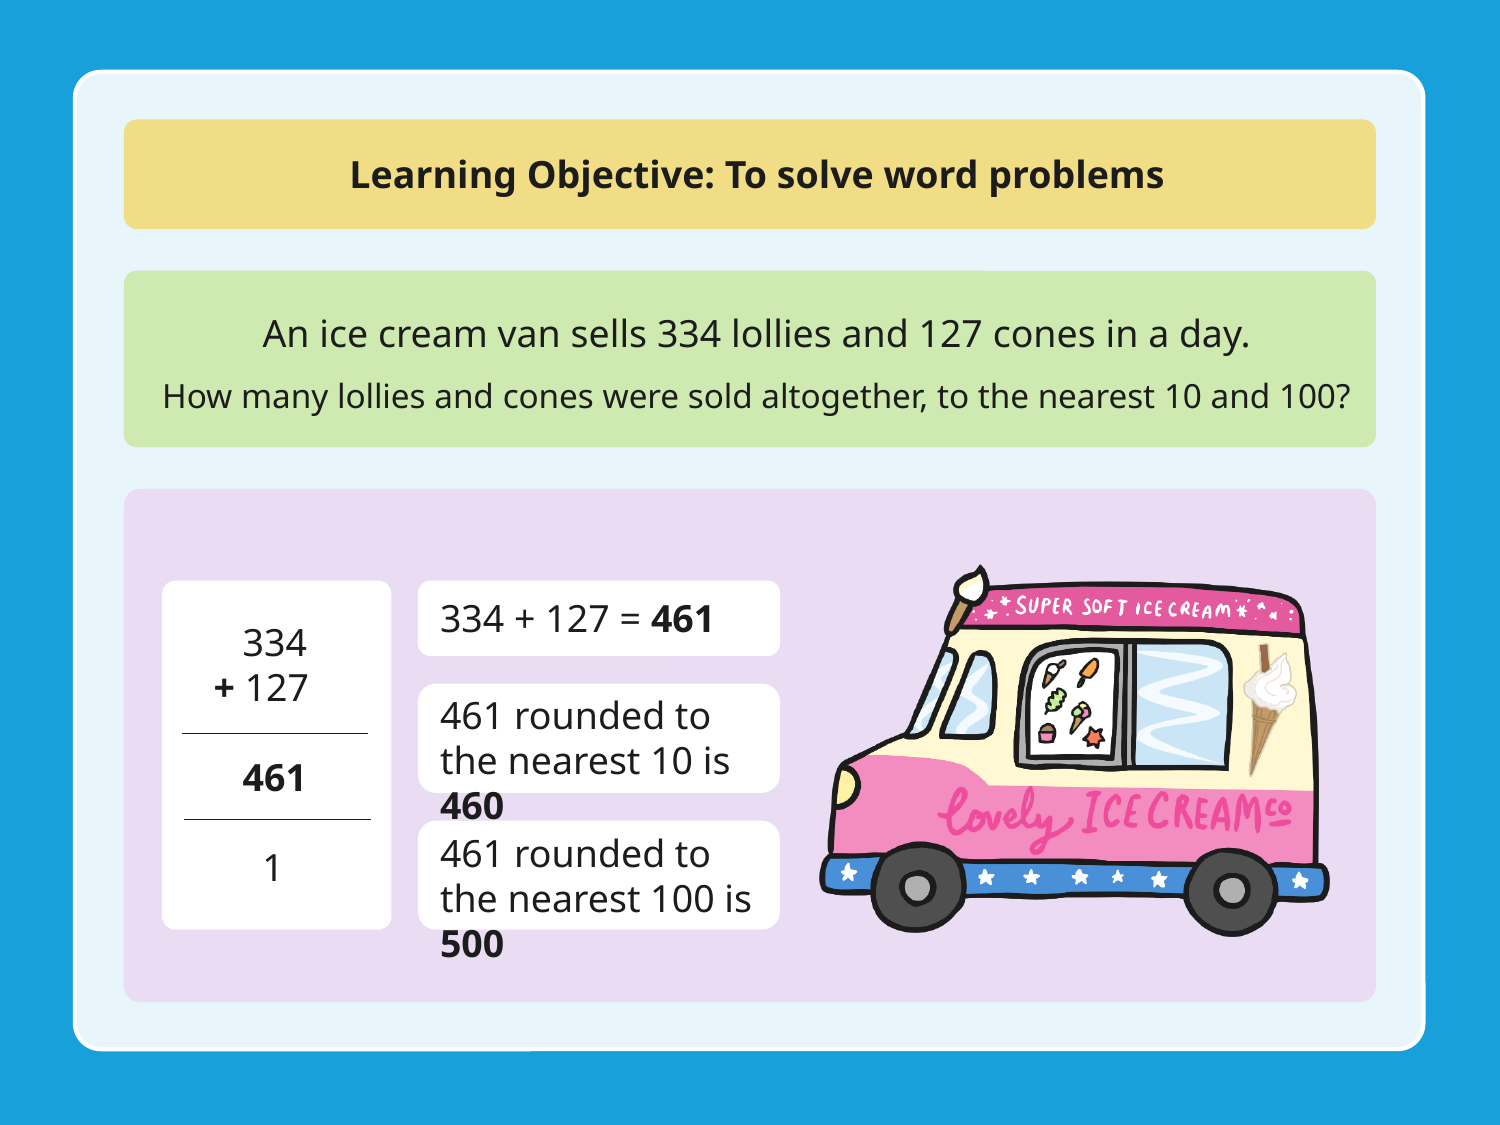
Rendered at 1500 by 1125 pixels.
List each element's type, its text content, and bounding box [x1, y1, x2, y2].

text_box [160, 579, 393, 931]
text_box An ice cream van sells 334 lollies and 127 cones in a day. How many lollies and cones were sold altogether, to the nearest 10 and 100? [123, 280, 1376, 423]
text_box 334 + 127 461 1 [198, 734, 354, 818]
text_box 334 + 127 461 1 [198, 820, 354, 896]
text_box 334 + 127 461 1 [198, 611, 354, 733]
picture [819, 564, 1330, 937]
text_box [410, 587, 882, 929]
text_box Learning Objective: To solve word problems [123, 143, 1376, 204]
text_box [418, 579, 780, 587]
